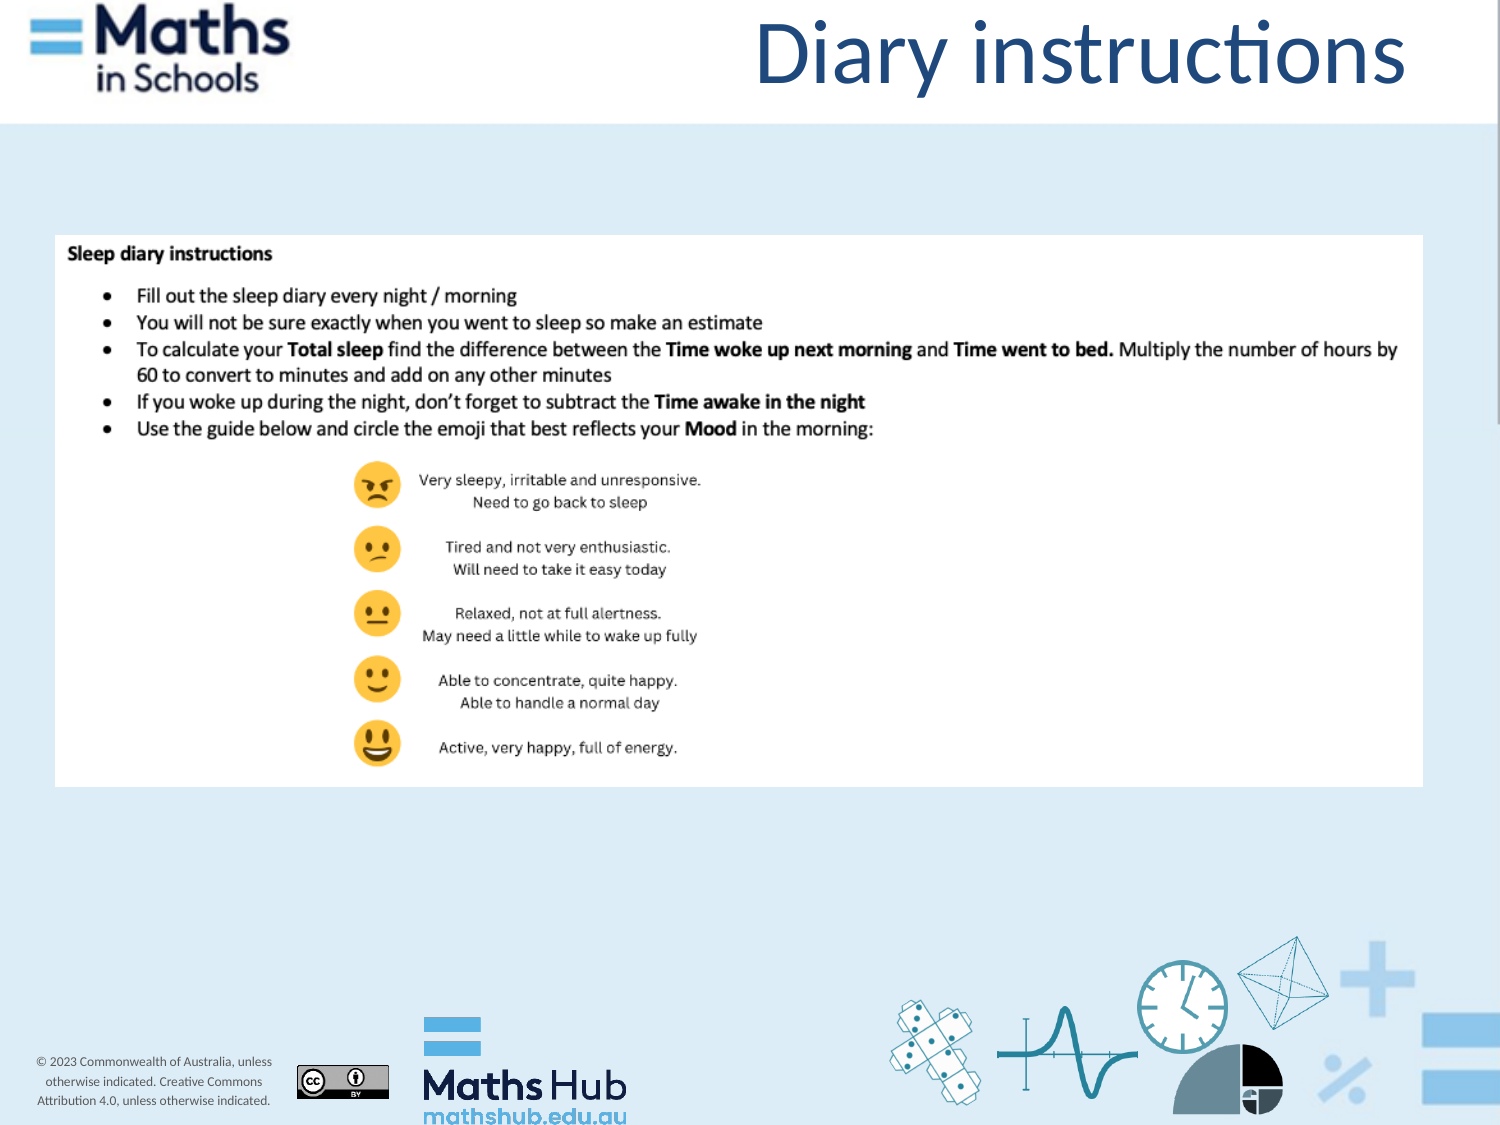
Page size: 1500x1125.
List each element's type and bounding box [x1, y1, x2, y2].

picture [55, 235, 1423, 788]
picture [409, 1001, 642, 1125]
text_box [2, 1042, 389, 1099]
text_box [0, 0, 1500, 1125]
